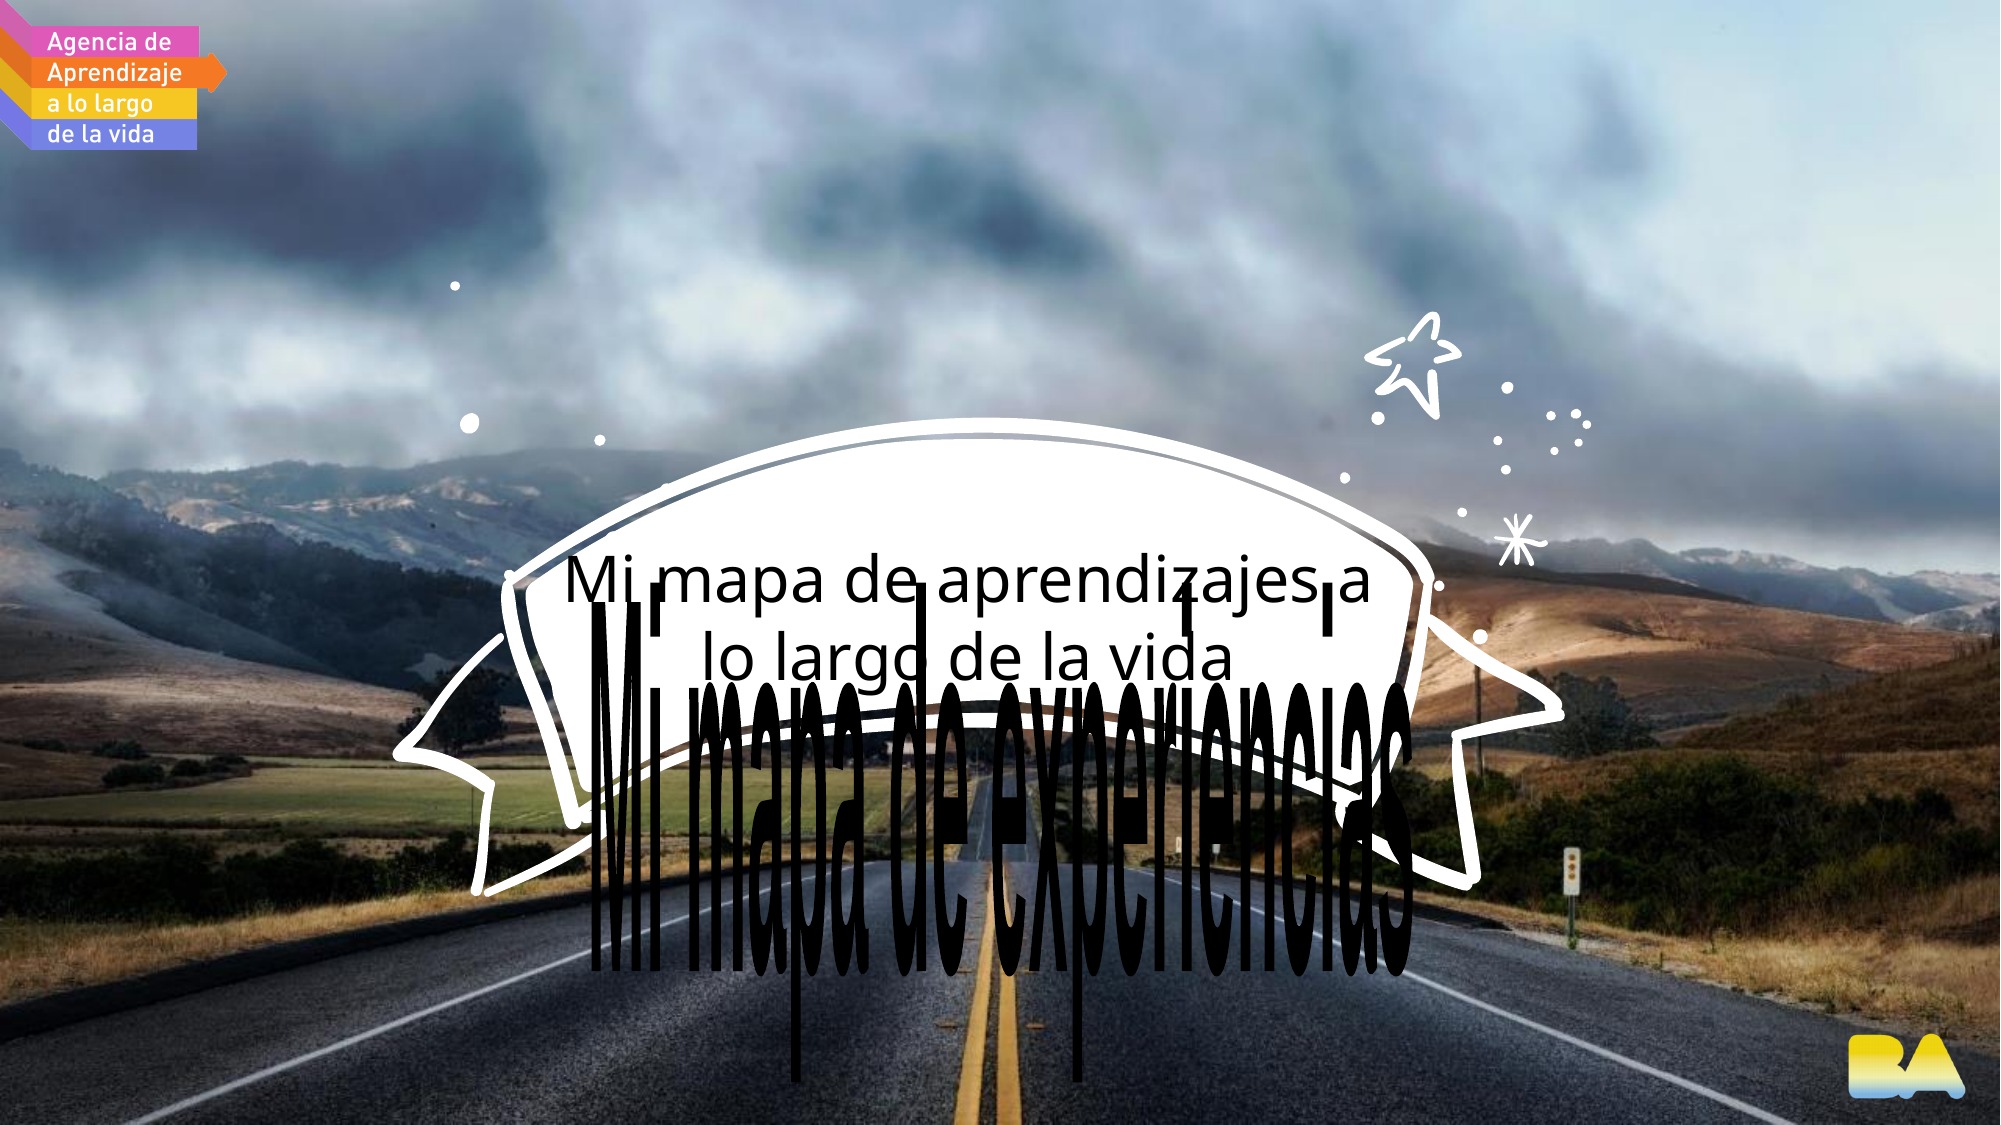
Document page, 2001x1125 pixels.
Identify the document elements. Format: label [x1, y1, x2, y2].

picture [0, 0, 2000, 1125]
text_box [449, 281, 675, 580]
text_box [392, 417, 1566, 898]
text_box [1339, 296, 1591, 644]
